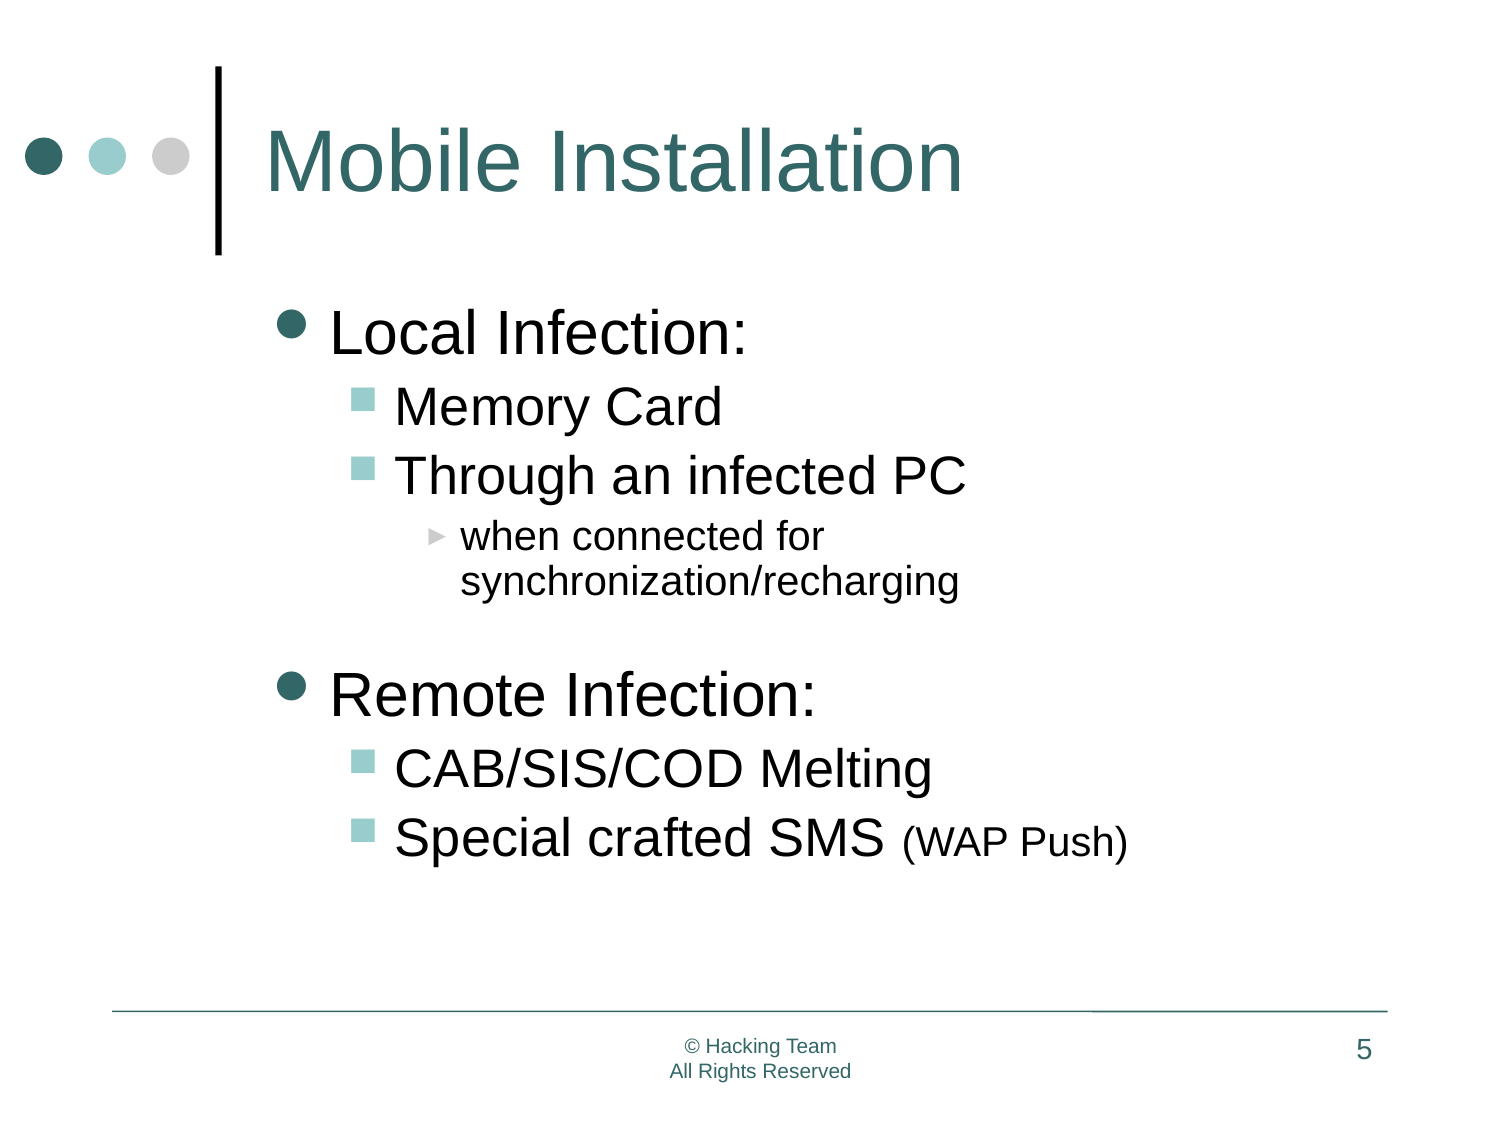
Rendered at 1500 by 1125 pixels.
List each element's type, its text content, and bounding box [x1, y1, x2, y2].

list Local Infection: Memory Card Through an infected PC when connected for synchronization/recharging Remote Infection: CAB/SIS/COD Melting Special crafted SMS (WAP Push) [257, 292, 1231, 833]
footer © Hacking Team All Rights Reserved [522, 1024, 999, 1101]
slide_number 5 [1174, 1022, 1388, 1099]
title Mobile Installation [249, 30, 1466, 282]
